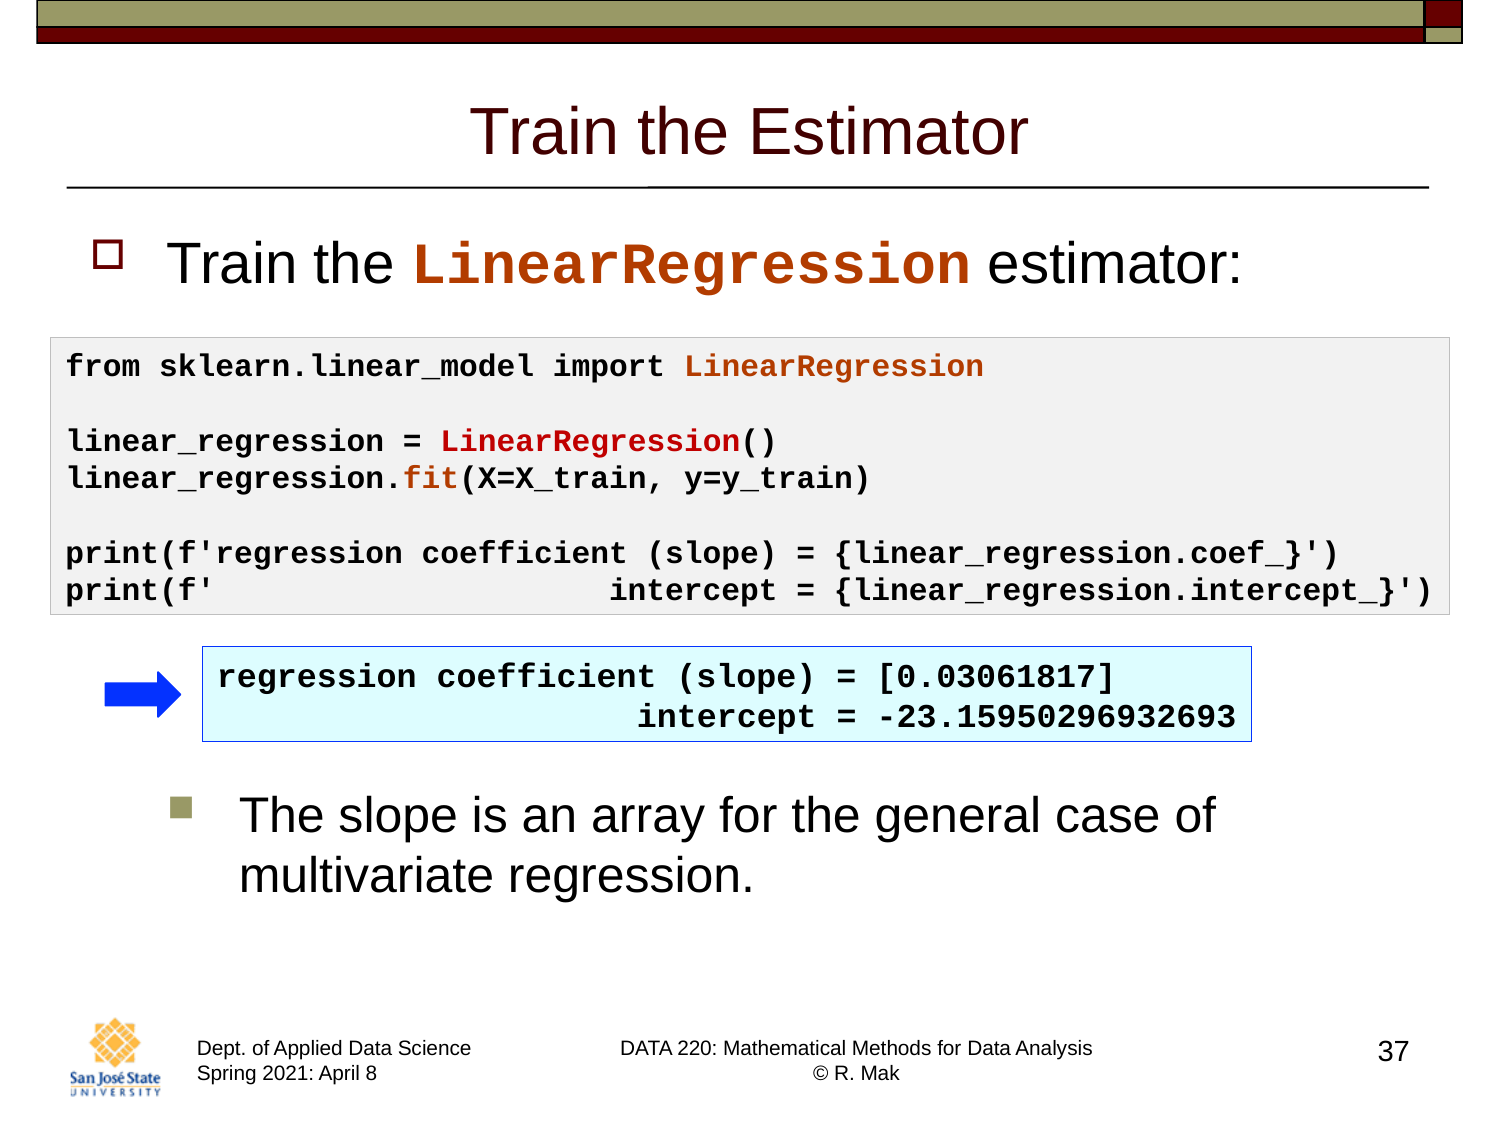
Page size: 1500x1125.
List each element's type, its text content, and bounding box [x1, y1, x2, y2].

slide_number 37 [1305, 1025, 1425, 1100]
title Train the Estimator [75, 67, 1425, 175]
list Train the LinearRegression estimator: The slope is an array for the general case of multivariate regression. [75, 217, 1425, 337]
picture [60, 1012, 166, 1112]
list Train the LinearRegression estimator: The slope is an array for the general case of multivariate regression. [75, 615, 1425, 1003]
text_box from sklearn.linear_model import LinearRegression linear_regression = LinearRegression() linear_regression.fit(X=X_train, y=y_train) print(f'regression coefficient (slope) = {linear_regression.coef_}') print(f' intercept = {linear_regression.intercept_}') [50, 337, 1450, 615]
text_box [105, 671, 181, 717]
text_box regression coefficient (slope) = [0.03061817] intercept = -23.15950296932693 [202, 646, 1252, 742]
